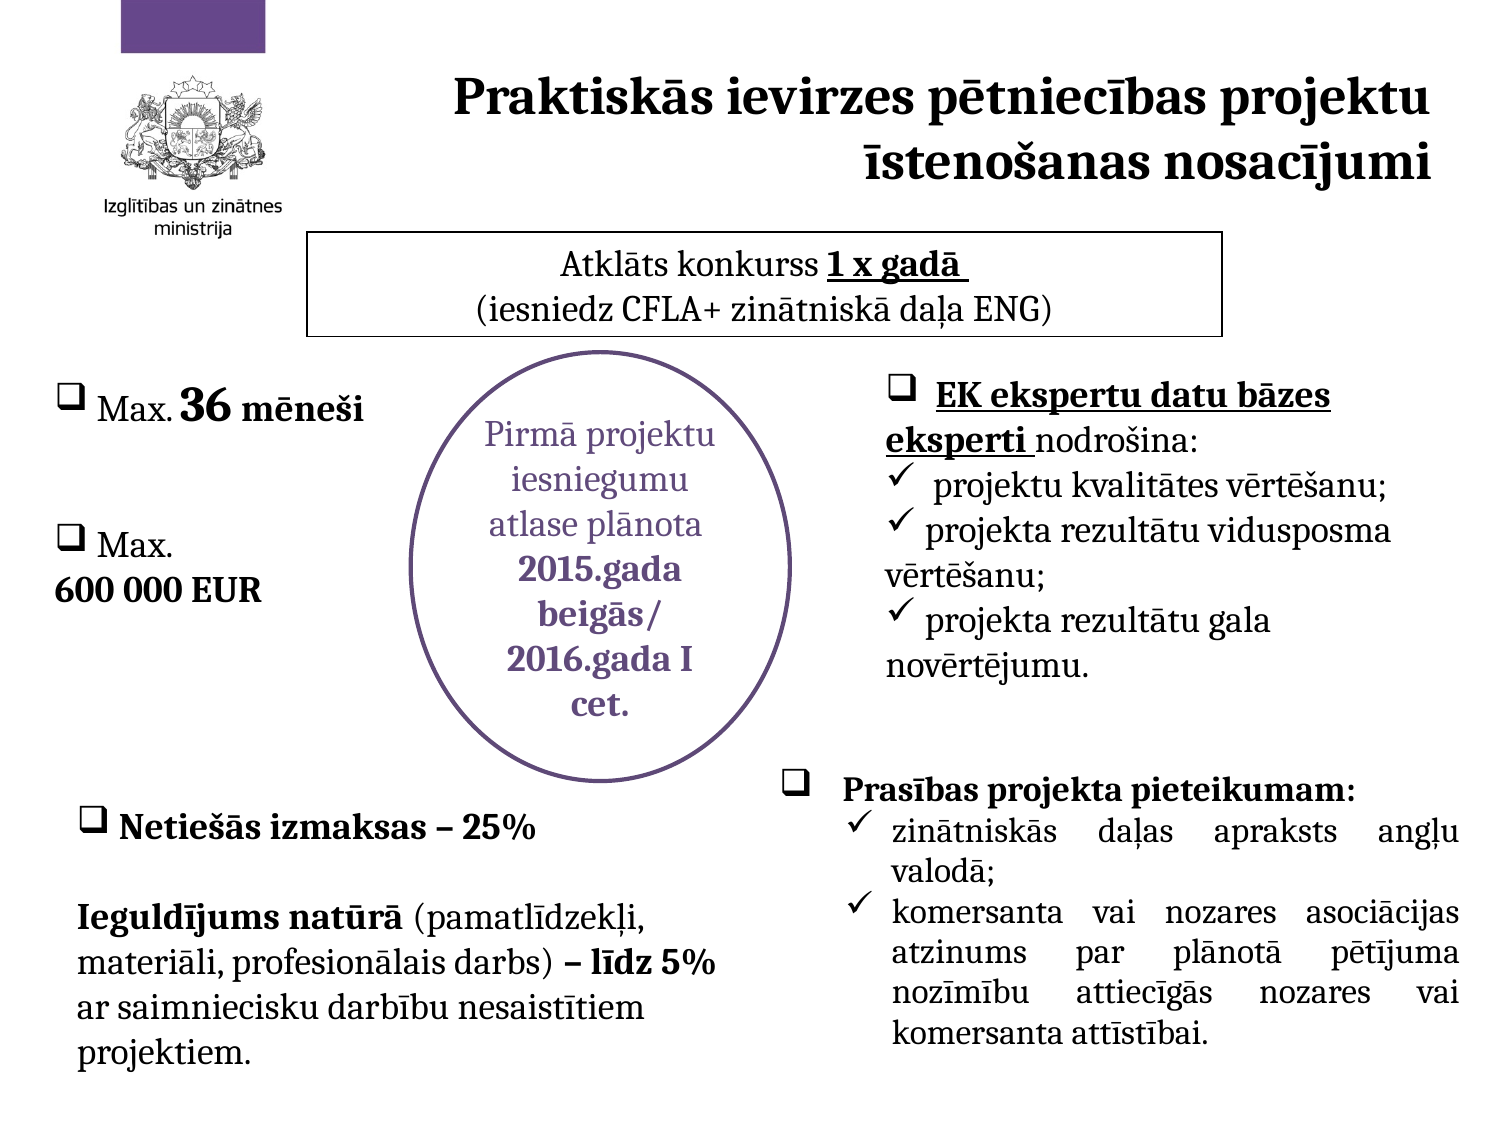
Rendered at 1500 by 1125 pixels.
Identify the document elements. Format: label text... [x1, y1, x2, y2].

title Praktiskās ievirzes pētniecības projektu īstenošanas nosacījumi [213, 52, 1448, 223]
text_box Netiešās izmaksas – 25% Ieguldījums natūrā (pamatlīdzekļi, materiāli, profesionālais darbs) – līdz 5% ar saimniecisku darbību nesaistītiem projektiem. [62, 794, 738, 1080]
text_box Max. 36 mēneši [39, 364, 430, 440]
picture [48, 0, 338, 321]
text_box Max. 600 000 EUR [39, 512, 430, 618]
text_box Atklāts konkurss 1 x gadā (iesniedz CFLA+ zinātniskā daļa ENG) [307, 231, 1222, 337]
text_box Prasības projekta pieteikumam: zinātniskās daļas apraksts angļu valodā; komersanta vai nozares asociācijas atzinums par plānotā pētījuma nozīmību attiecīgās nozares vai komersanta attīstībai. [764, 759, 1475, 1060]
text_box Pirmā projektu iesniegumu atlase plānota 2015.gada beigās/ 2016.gada I cet. [414, 350, 792, 784]
text_box EK ekspertu datu bāzes eksperti nodrošina: projektu kvalitātes vērtēšanu; projekta rezultātu vidusposma vērtēšanu; projekta rezultātu gala novērtējumu. [870, 362, 1448, 693]
